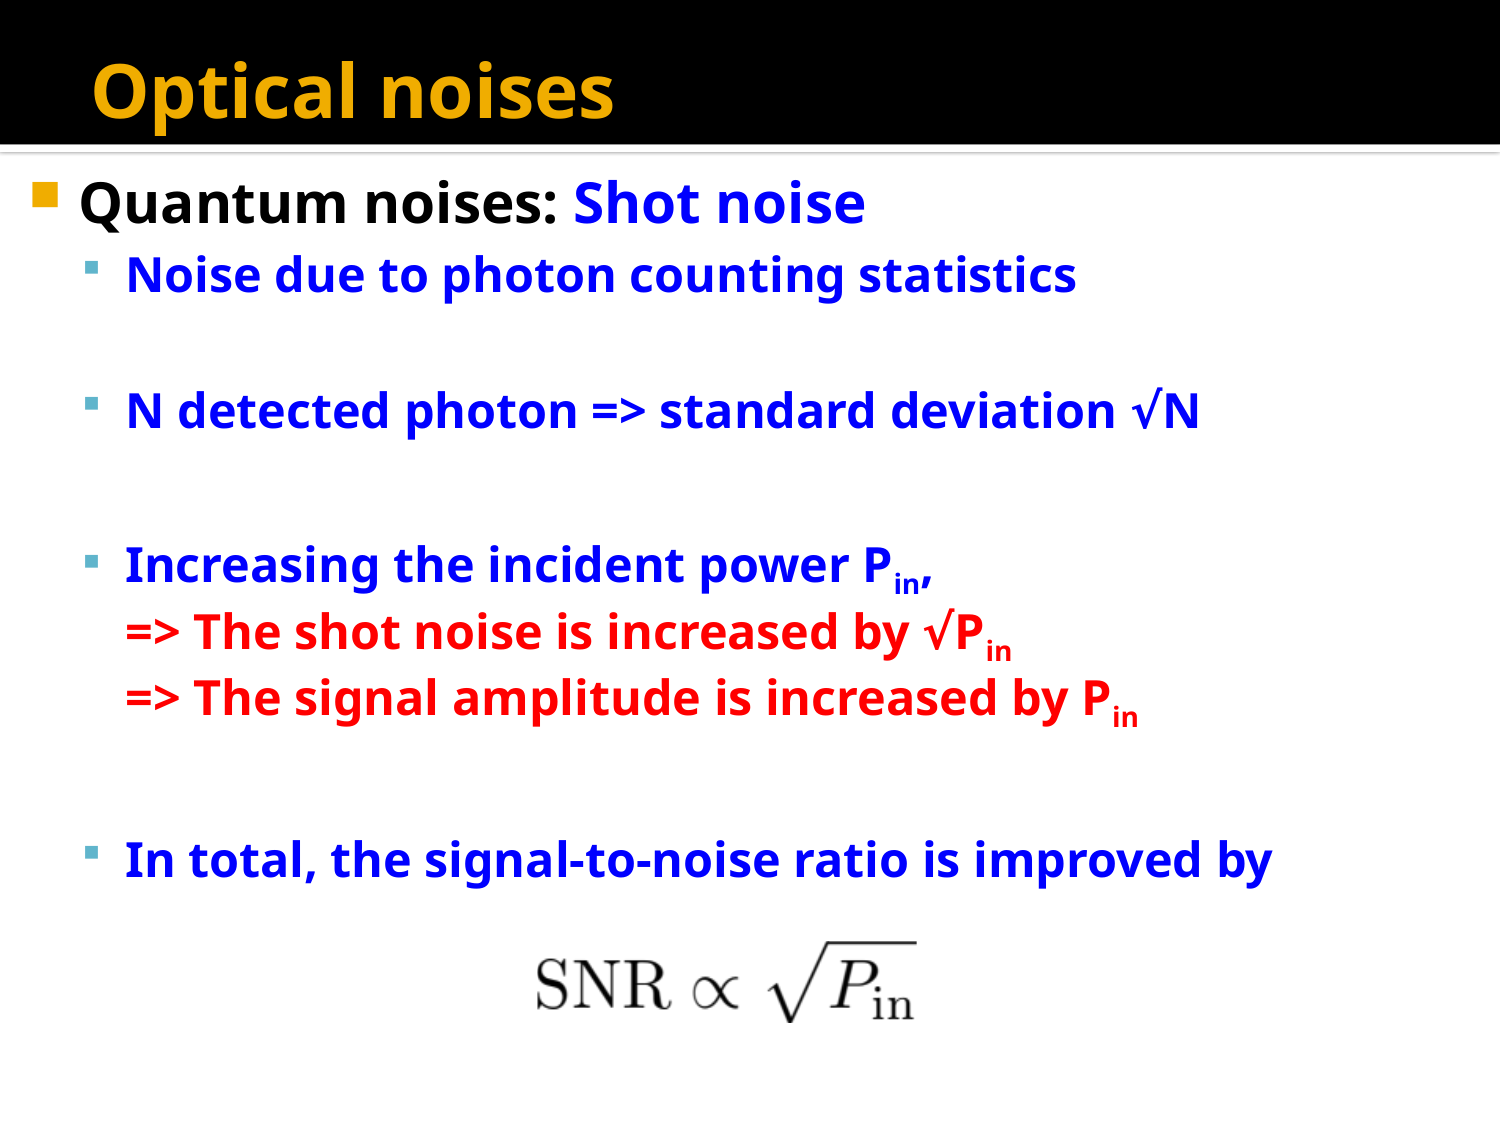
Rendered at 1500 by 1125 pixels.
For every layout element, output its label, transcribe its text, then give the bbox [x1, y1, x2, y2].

title Optical noises [75, 25, 1425, 151]
list Quantum noises: Shot noise Noise due to photon counting statistics N detected photon => standard deviation √N Increasing the incident power Pin, => The shot noise is increased by √Pin => The signal amplitude is increased by Pin In total, the signal-to-noise ratio is improved by [0, 151, 1500, 898]
picture [537, 941, 917, 1023]
